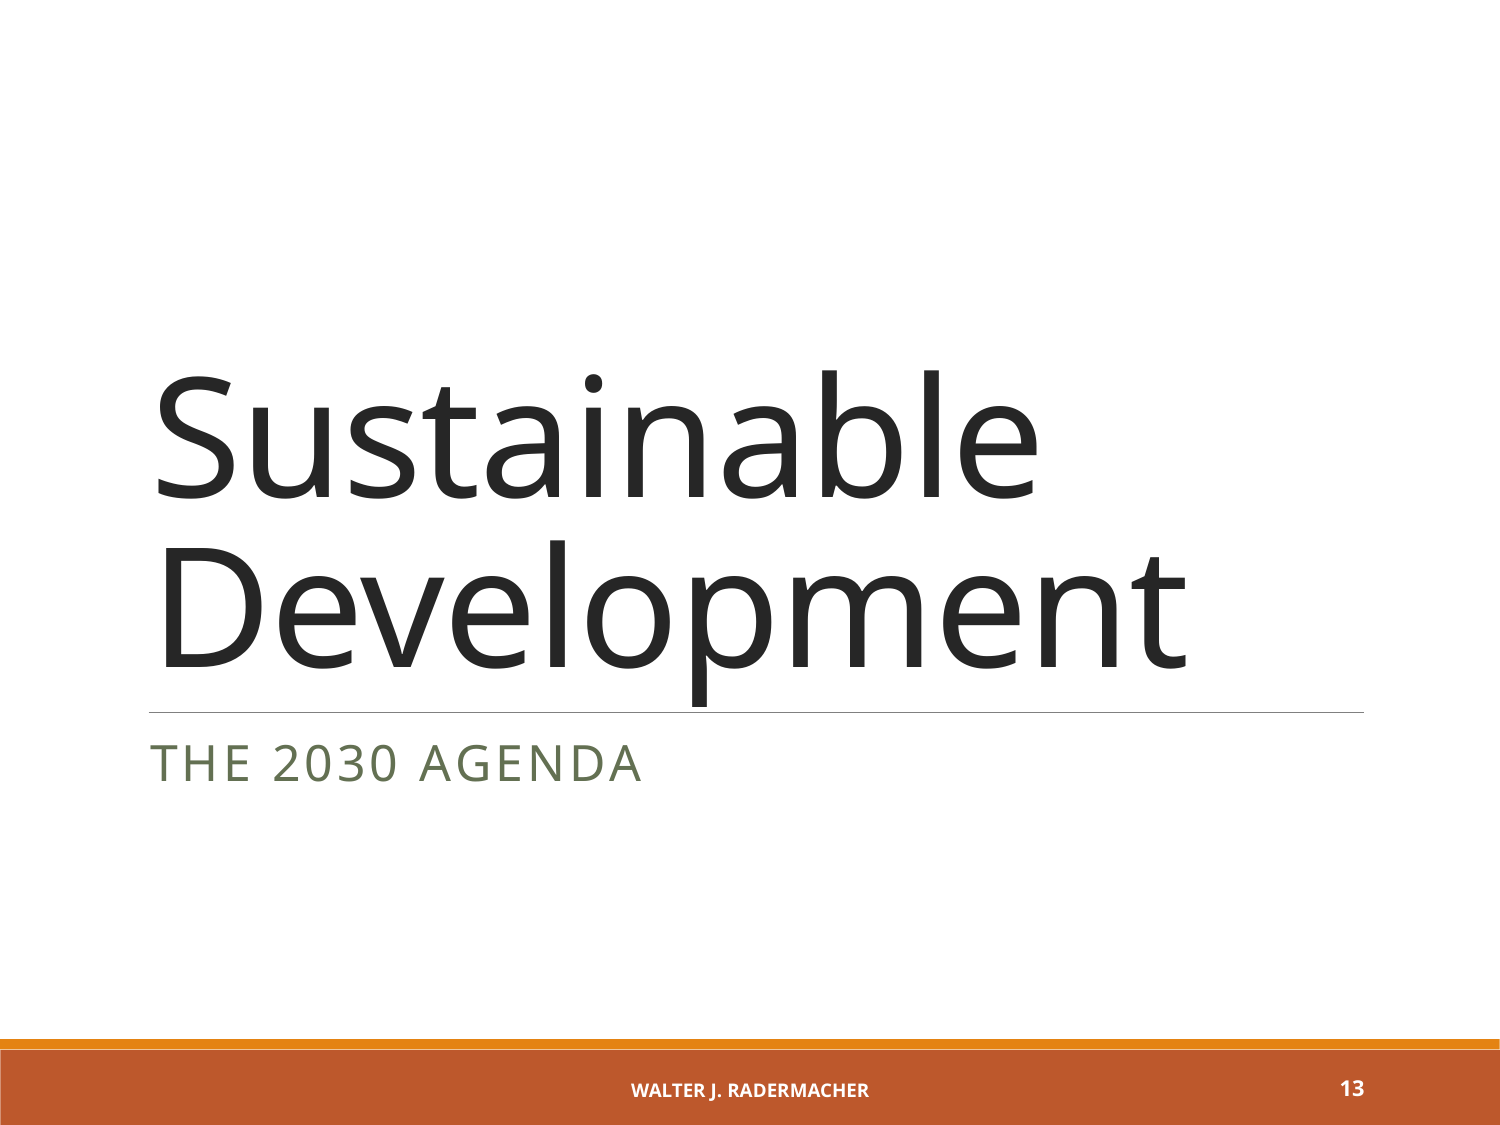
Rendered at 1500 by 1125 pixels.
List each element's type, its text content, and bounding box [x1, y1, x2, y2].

list The 2030 Agenda [135, 730, 1373, 918]
title Sustainable Development [135, 124, 1373, 710]
footer Walter J. Radermacher [453, 1059, 1047, 1120]
slide_number 13 [1218, 1059, 1380, 1120]
